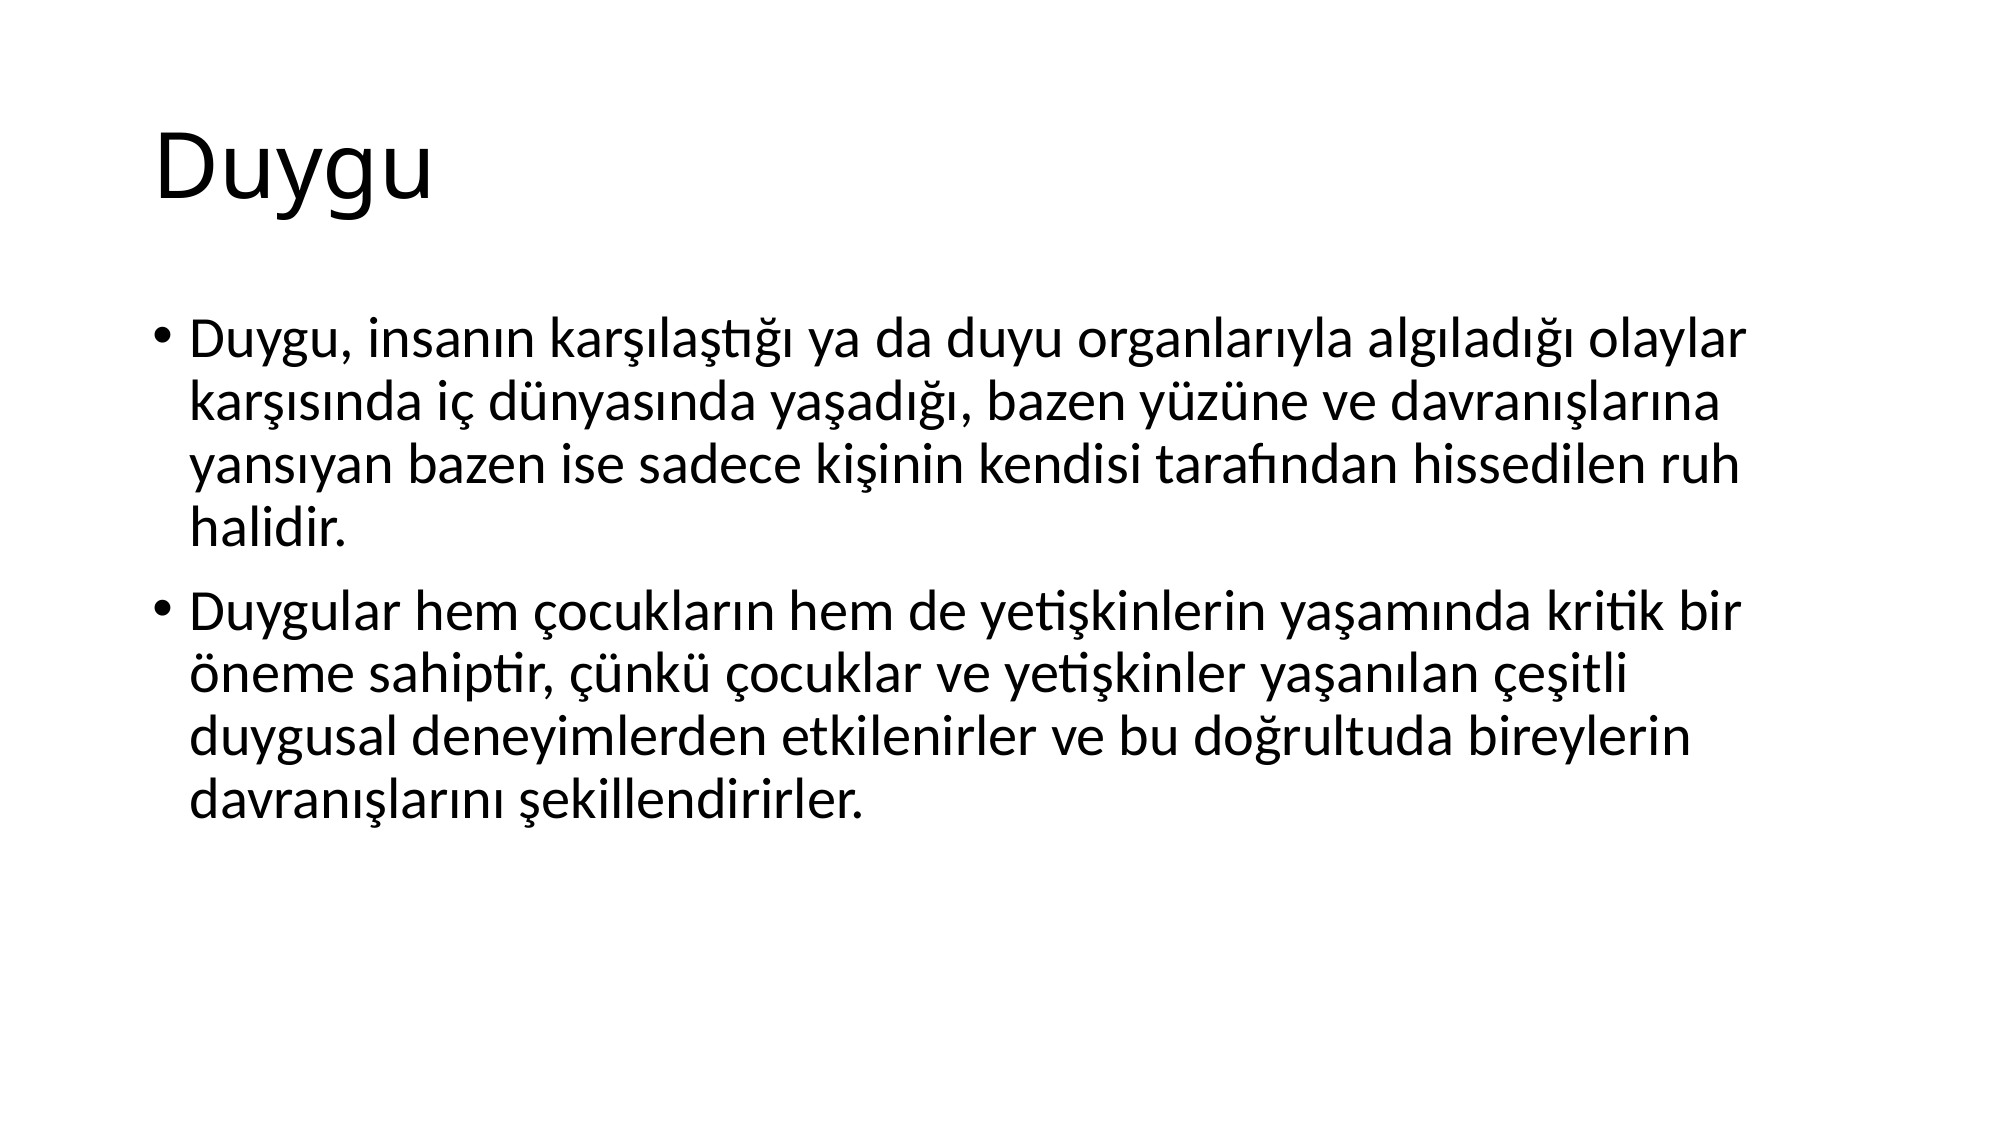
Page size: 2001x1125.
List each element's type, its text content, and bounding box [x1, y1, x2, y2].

list Duygu, insanın karşılaştığı ya da duyu organlarıyla algıladığı olaylar karşısında iç dünyasında yaşadığı, bazen yüzüne ve davranışlarına yansıyan bazen ise sadece kişinin kendisi tarafından hissedilen ruh halidir. Duygular hem çocukların hem de yetişkinlerin yaşamında kritik bir öneme sahiptir, çünkü çocuklar ve yetişkinler yaşanılan çeşitli duygusal deneyimlerden etkilenirler ve bu doğrultuda bireylerin davranışlarını şekillendirirler. [137, 299, 1863, 1014]
title Duygu [137, 59, 1863, 278]
